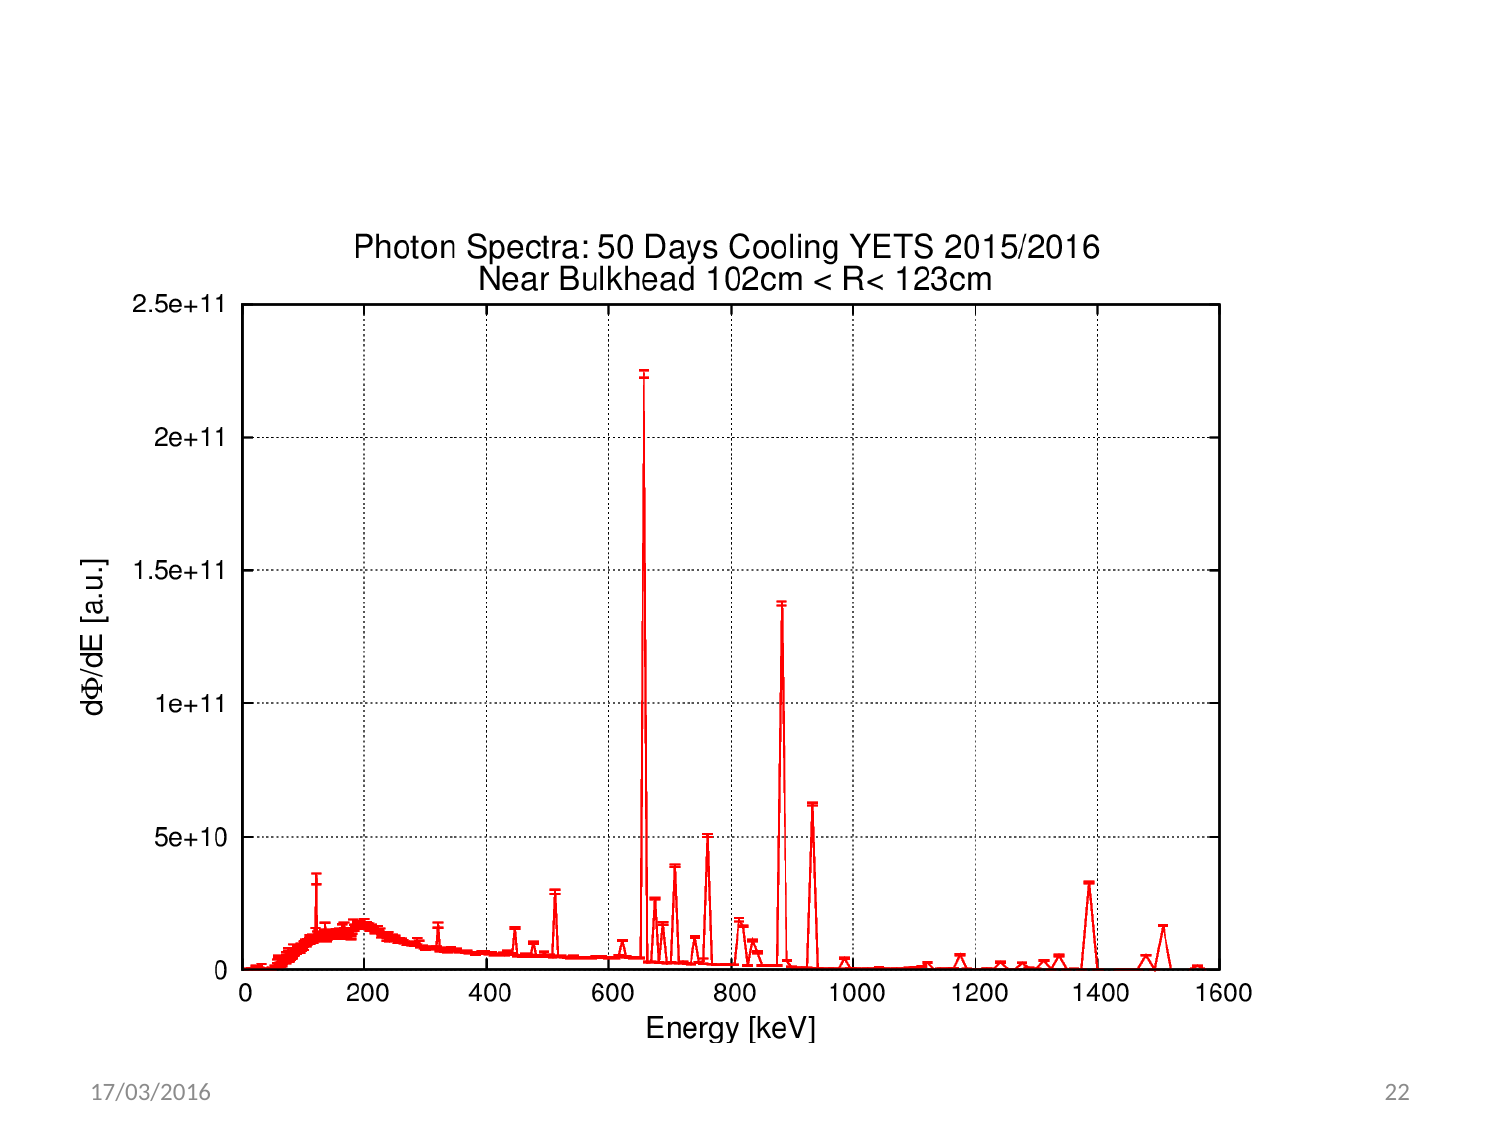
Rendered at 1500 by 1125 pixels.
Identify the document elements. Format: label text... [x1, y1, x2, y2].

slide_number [75, 1065, 425, 1116]
slide_number 22 [1074, 1065, 1425, 1116]
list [73, 212, 1260, 1043]
